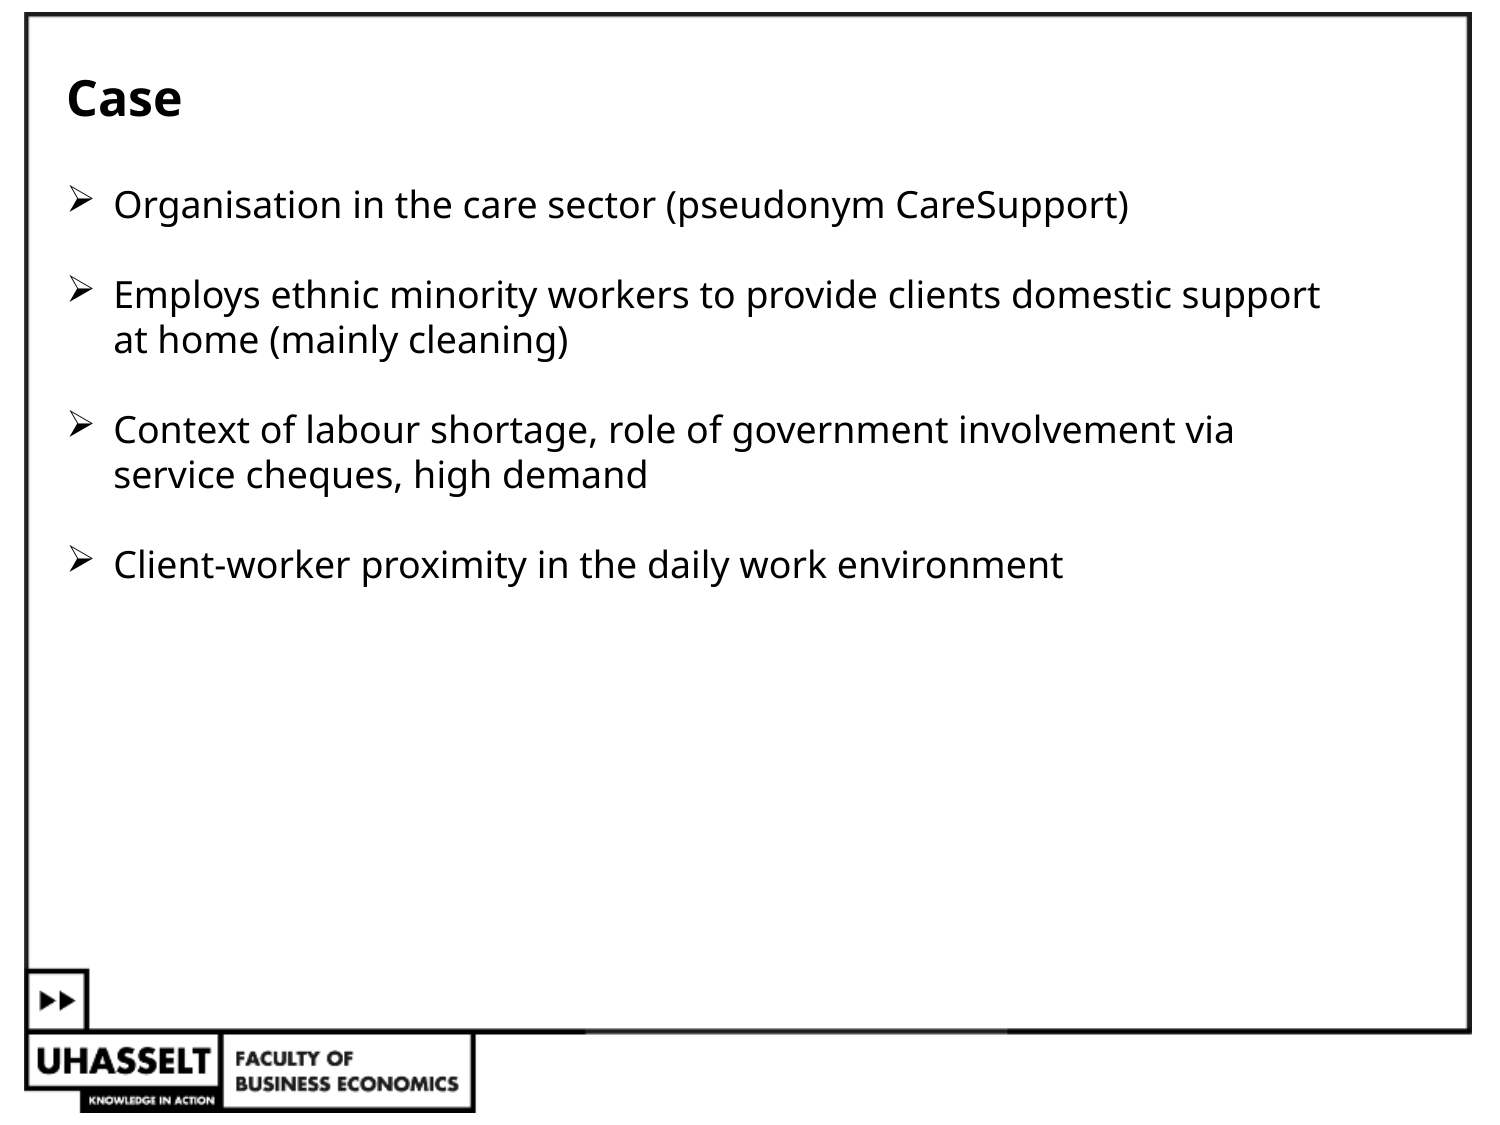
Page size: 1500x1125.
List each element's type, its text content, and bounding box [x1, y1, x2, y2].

text_box Case [51, 22, 1413, 170]
picture [24, 12, 1472, 1113]
text_box Organisation in the care sector (pseudonym CareSupport) Employs ethnic minority workers to provide clients domestic support at home (mainly cleaning) Context of labour shortage, role of government involvement via service cheques, high demand Client-worker proximity in the daily work environment [51, 128, 1367, 684]
